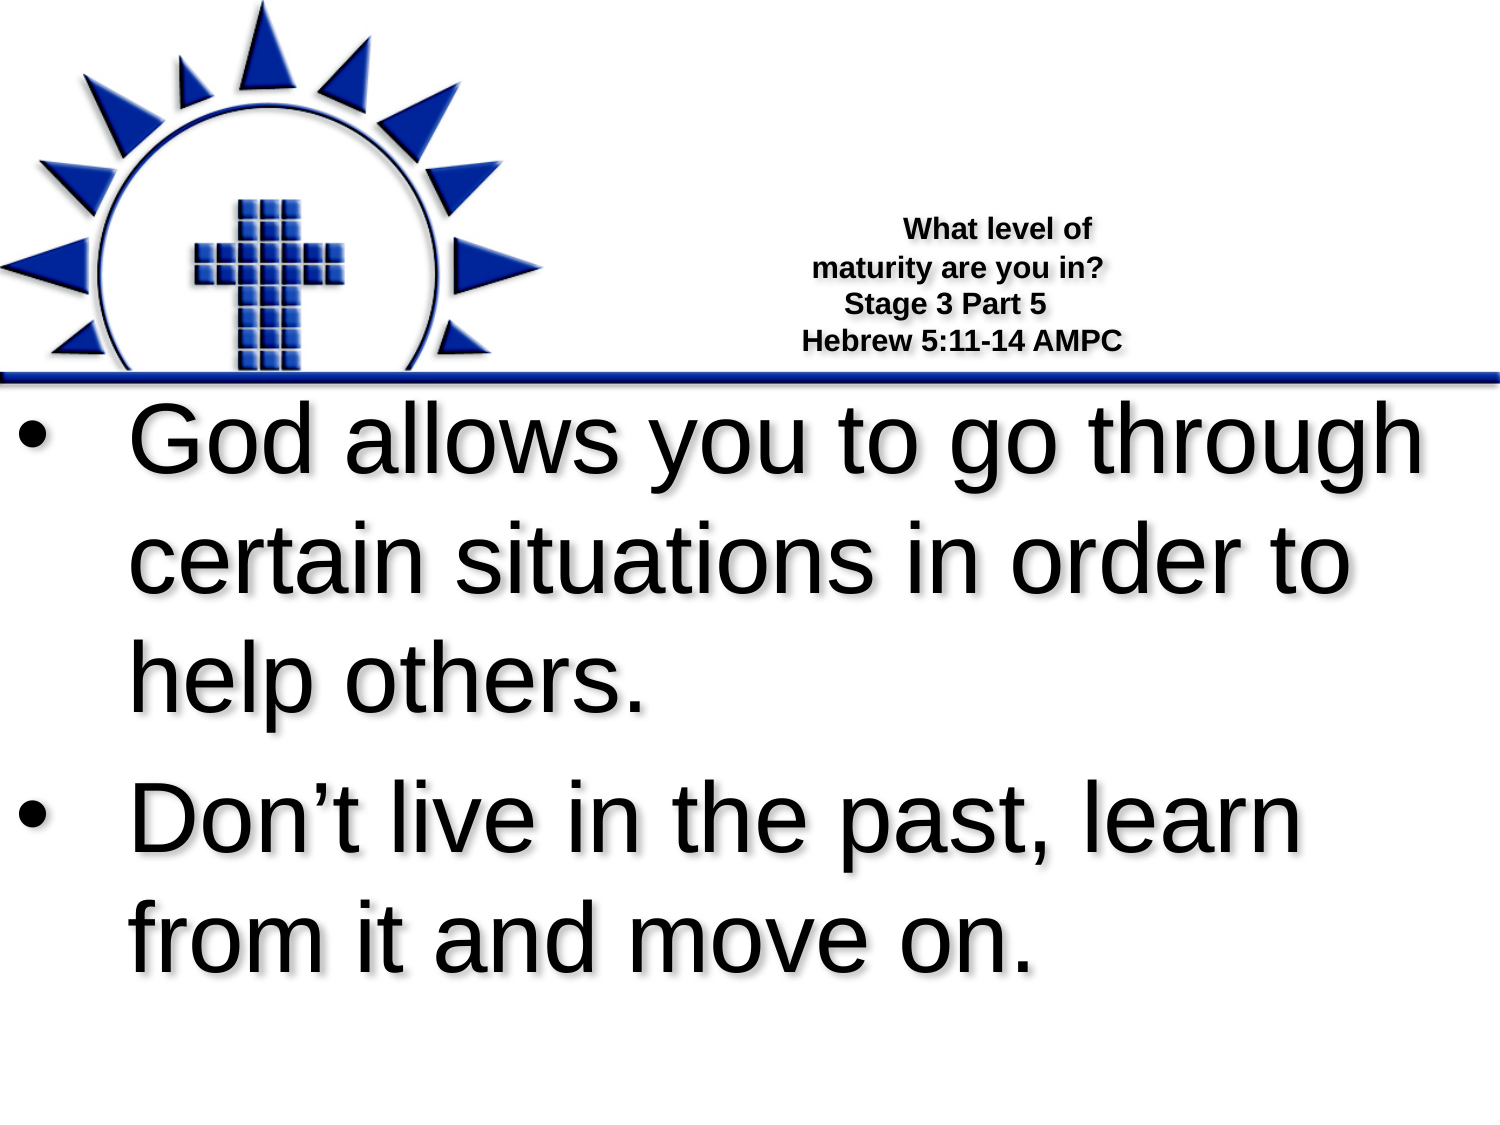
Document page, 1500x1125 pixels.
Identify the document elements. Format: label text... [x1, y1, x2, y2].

picture [0, 0, 1500, 365]
title What level of maturity are you in? Stage 3 Part 5 Hebrew 5:11-14 AMPC [324, 187, 1500, 365]
subtitle God allows you to go through certain situations in order to help others. Don’t live in the past, learn from it and move on. [0, 365, 1500, 1125]
